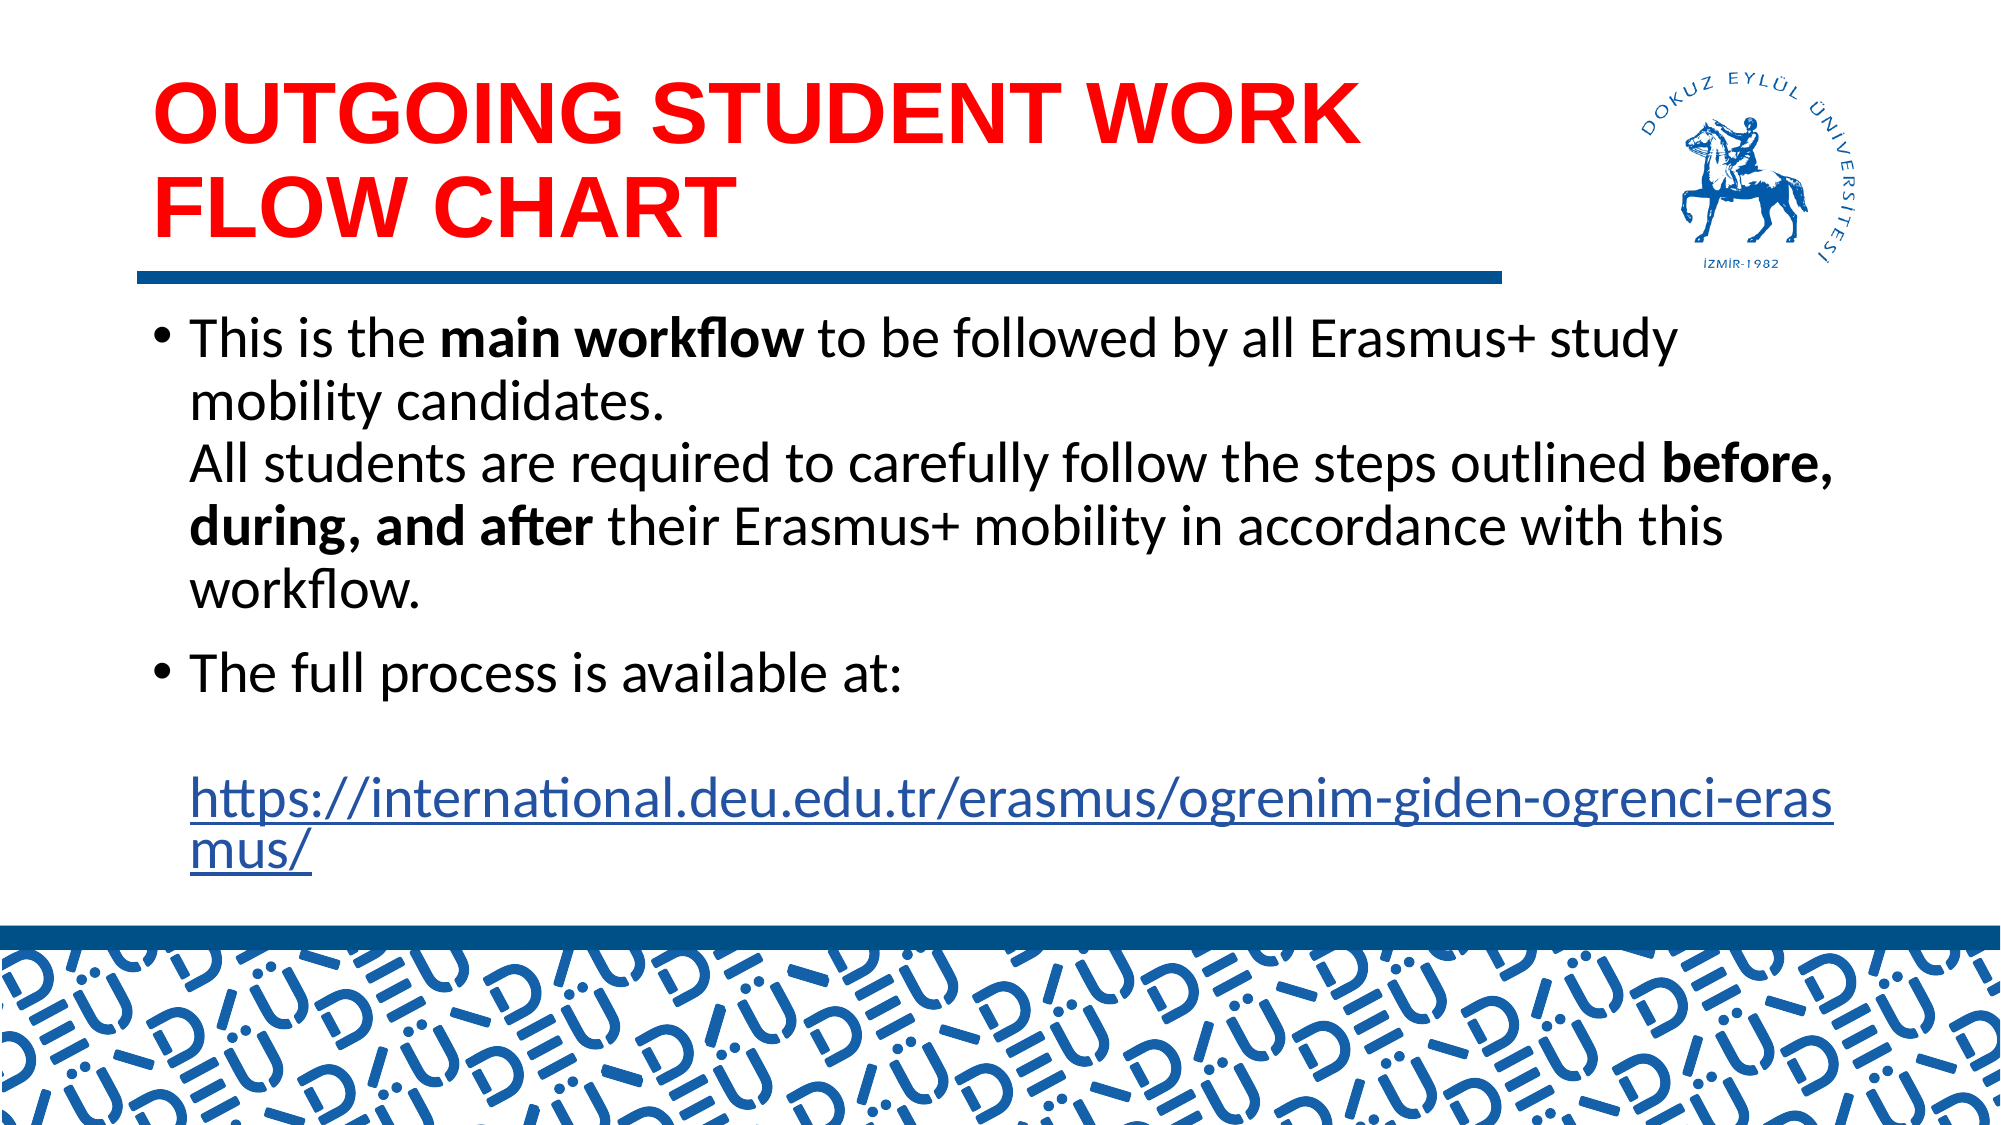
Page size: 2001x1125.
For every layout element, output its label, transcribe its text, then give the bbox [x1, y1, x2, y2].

title OUTGOING STUDENT WORK FLOW CHART [137, 59, 1638, 265]
picture [0, 0, 2001, 1125]
list This is the main workflow to be followed by all Erasmus+ study mobility candidates. All students are required to carefully follow the steps outlined before, during, and after their Erasmus+ mobility in accordance with this workflow. The full process is available at: https://international.deu.edu.tr/erasmus/ogrenim-giden-ogrenci-erasmus/ [137, 299, 1863, 917]
